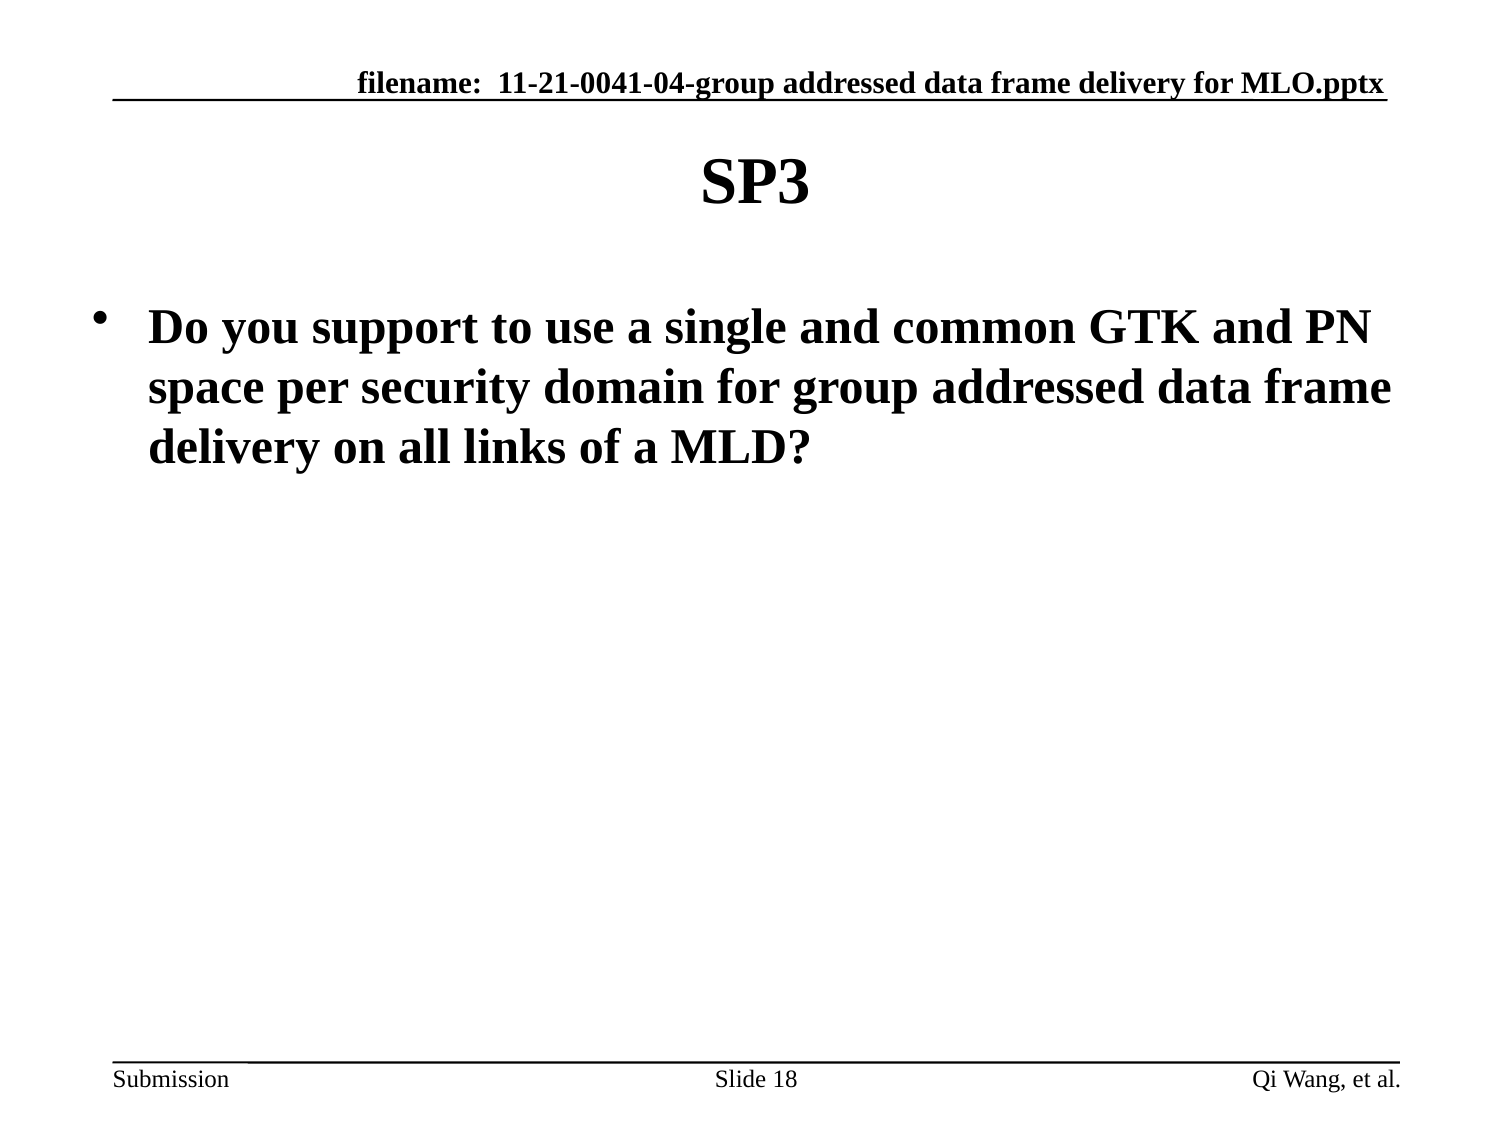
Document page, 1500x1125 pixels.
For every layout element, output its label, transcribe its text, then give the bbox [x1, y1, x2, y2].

footer Qi Wang, et al. [1243, 1062, 1402, 1093]
slide_number Slide 18 [712, 1062, 800, 1093]
title SP3 [76, 129, 1436, 225]
list Do you support to use a single and common GTK and PN space per security domain for group addressed data frame delivery on all links of a MLD? [76, 286, 1436, 1031]
